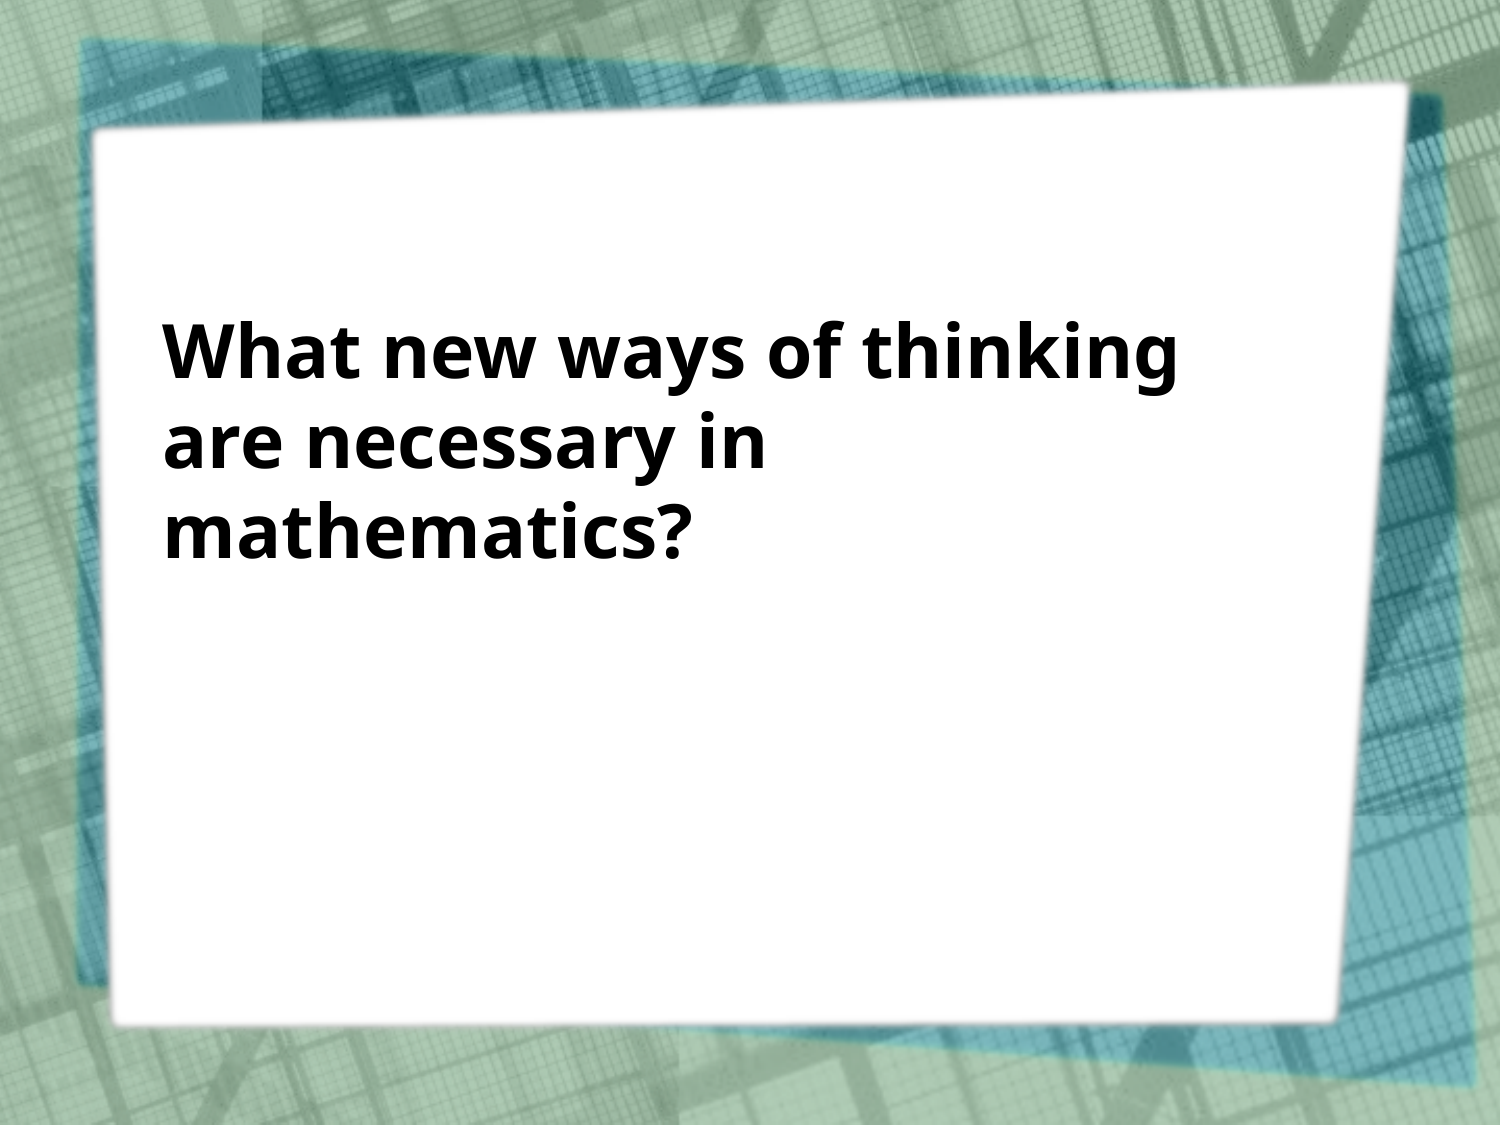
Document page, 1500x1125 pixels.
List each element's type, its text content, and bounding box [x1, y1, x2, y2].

picture [0, 0, 1500, 1125]
title What new ways of thinking are necessary in mathematics? [147, 290, 1298, 587]
